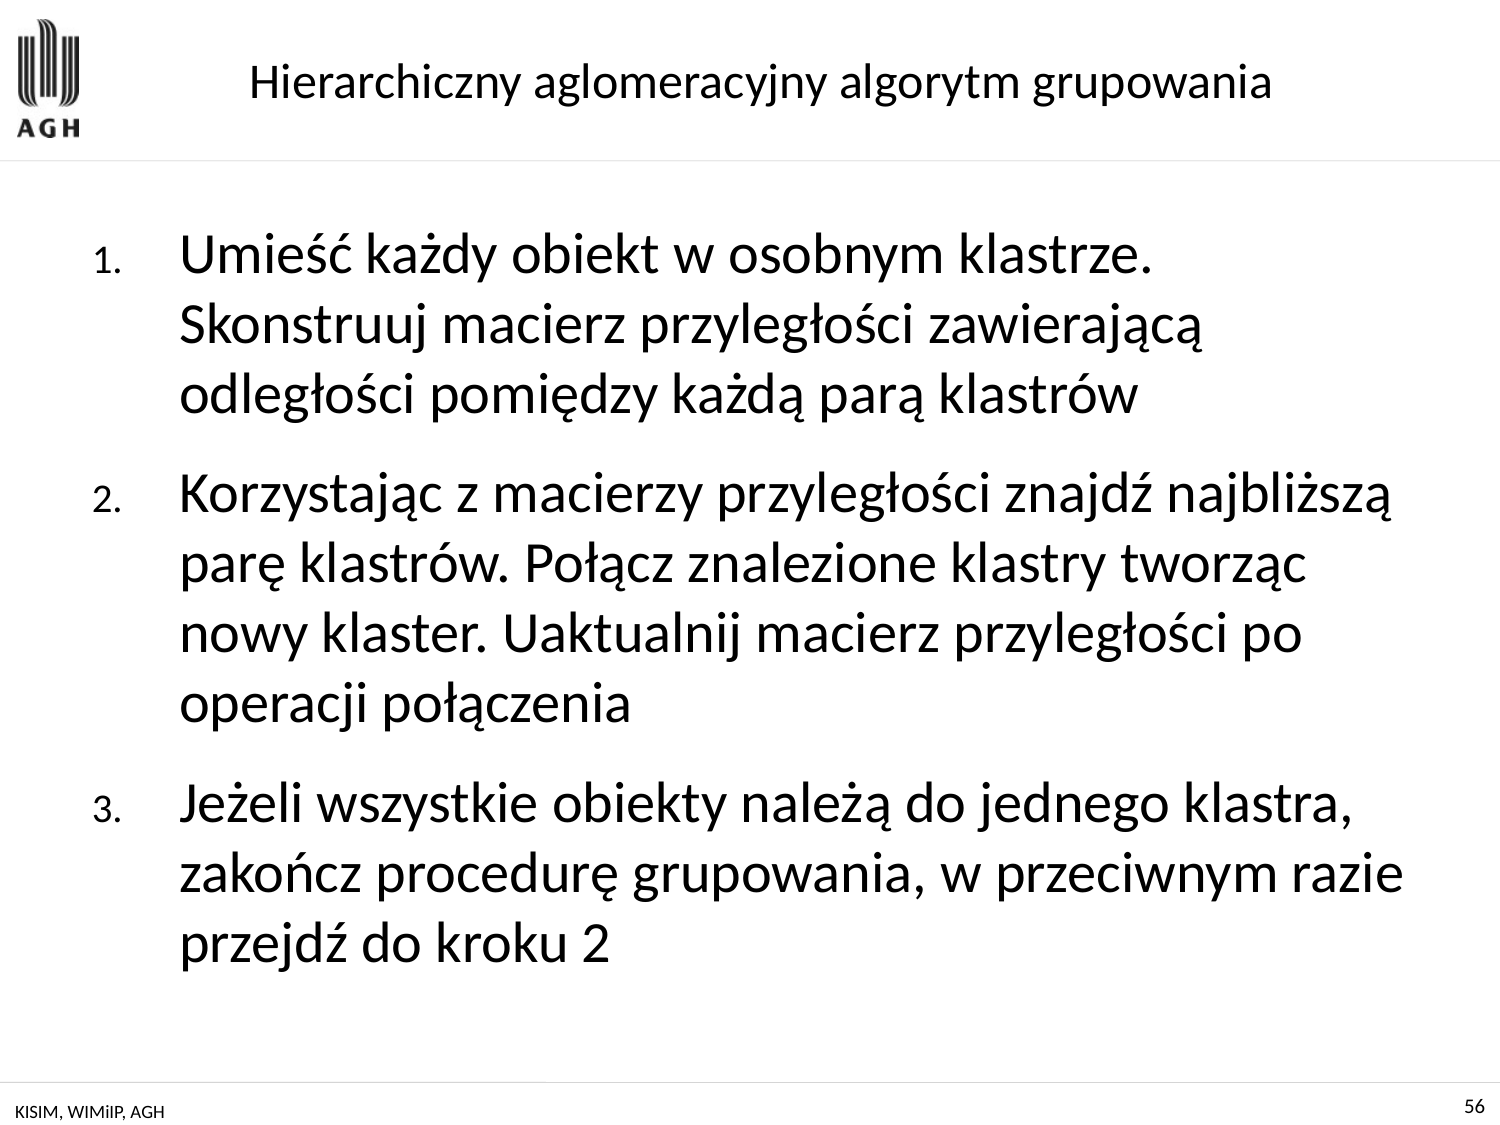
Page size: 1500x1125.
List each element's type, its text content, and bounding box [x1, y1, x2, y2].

title Hierarchiczny aglomeracyjny algorytm grupowania [147, 30, 1377, 126]
list Umieść każdy obiekt w osobnym klastrze. Skonstruuj macierz przyległości zawierającą odległości pomiędzy każdą parą klastrów Korzystając z macierzy przyległości znajdź najbliższą parę klastrów. Połącz znalezione klastry tworząc nowy klaster. Uaktualnij macierz przyległości po operacji połączenia Jeżeli wszystkie obiekty należą do jednego klastra, zakończ procedurę grupowania, w przeciwnym razie przejdź do kroku 2 [76, 207, 1428, 1048]
picture [17, 19, 79, 138]
footer KISIM, WIMiIP, AGH [0, 1092, 476, 1125]
